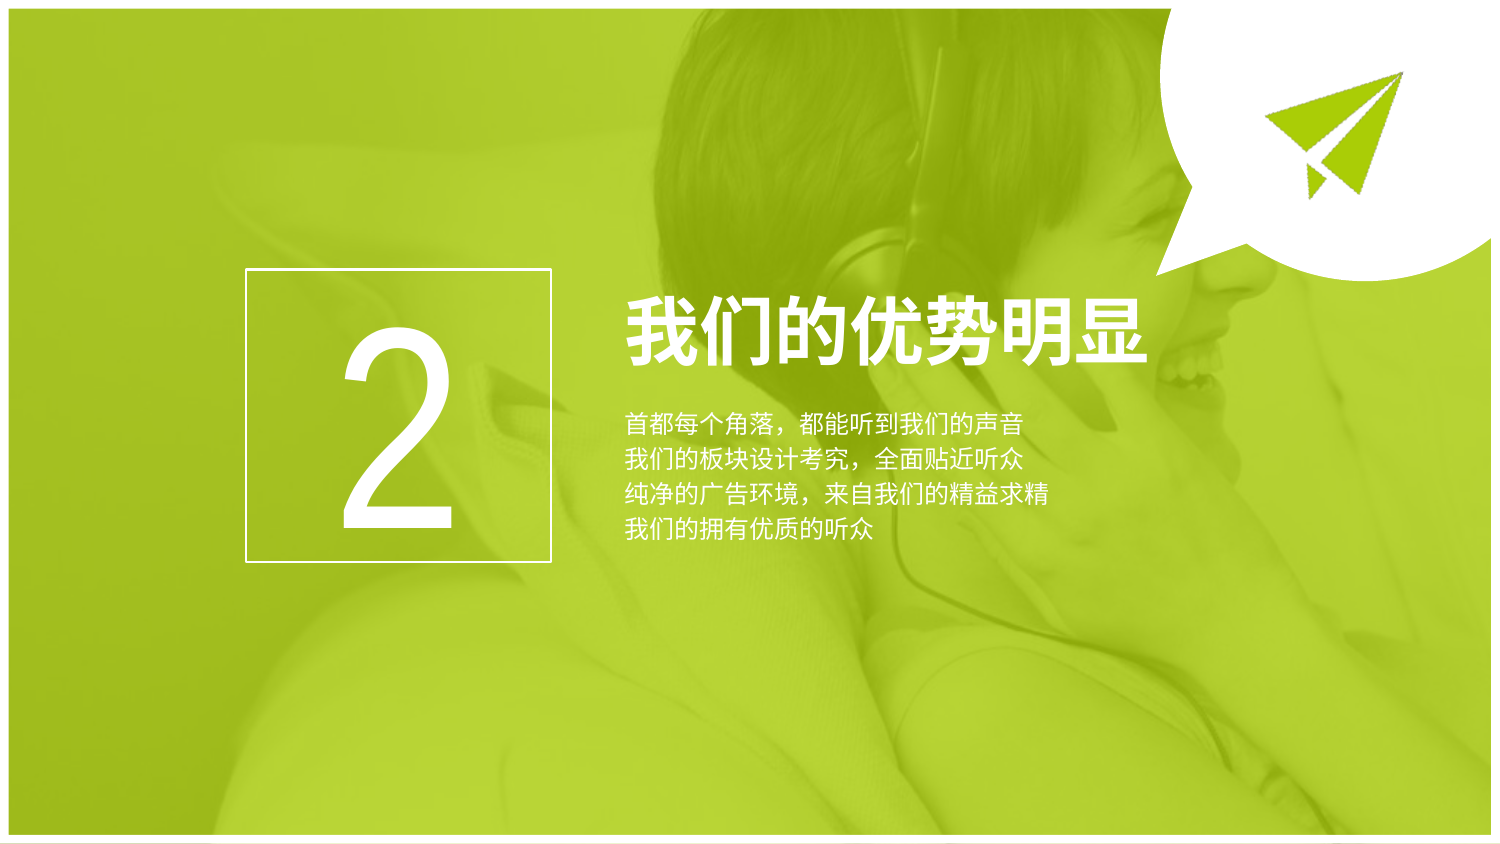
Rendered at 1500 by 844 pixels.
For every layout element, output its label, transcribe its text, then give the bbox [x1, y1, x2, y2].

title 我们的优势明显 [609, 269, 1500, 391]
list 首都每个角落，都能听到我们的声音 我们的板块设计考究，全面贴近听众 纯净的广告环境，来自我们的精益求精 我们的拥有优质的听众 [609, 401, 1336, 586]
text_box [245, 233, 551, 598]
picture [1238, 36, 1423, 221]
